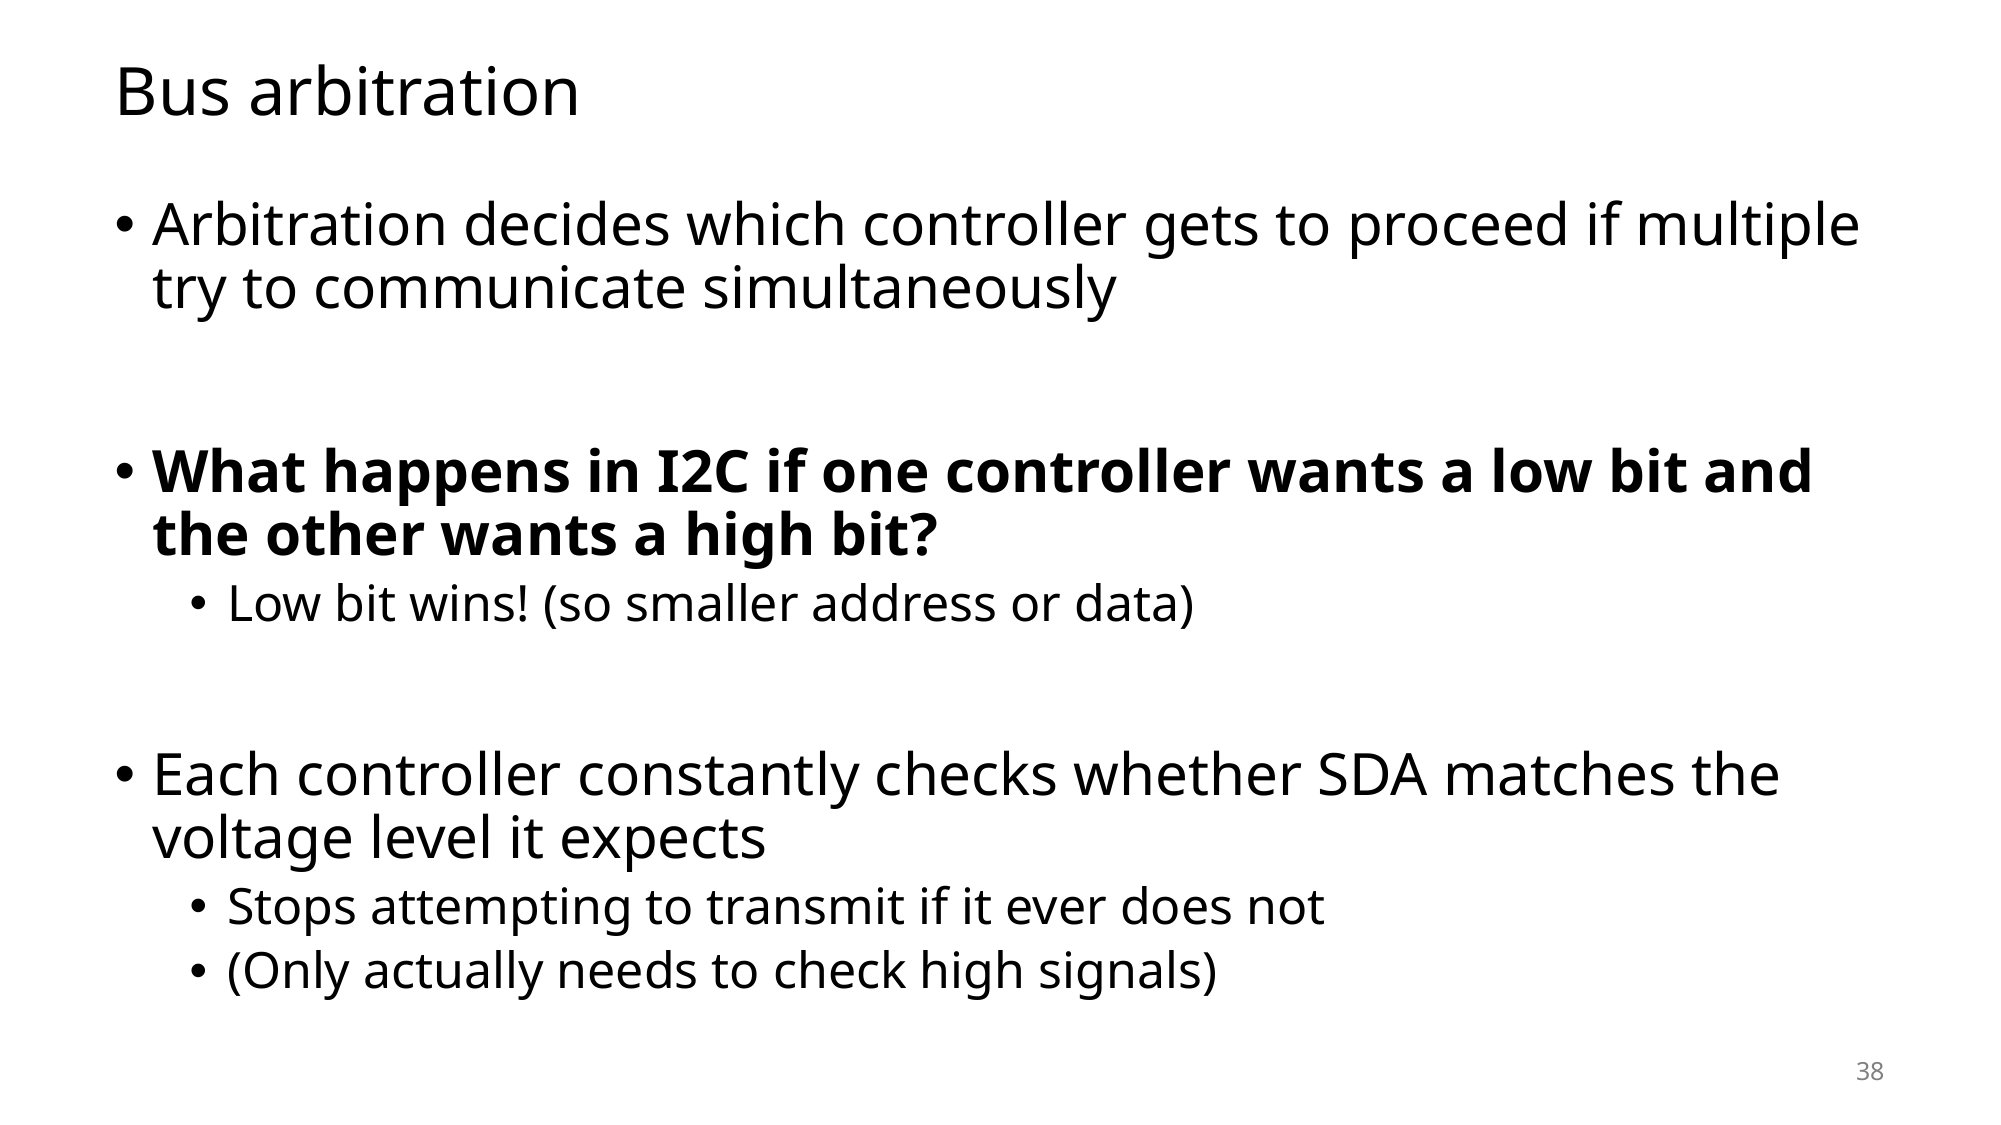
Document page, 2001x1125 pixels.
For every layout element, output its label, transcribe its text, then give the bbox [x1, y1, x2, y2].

slide_number 38 [1749, 1042, 1900, 1103]
list Arbitration decides which controller gets to proceed if multiple try to communicate simultaneously What happens in I2C if one controller wants a low bit and the other wants a high bit? Low bit wins! (so smaller address or data) Each controller constantly checks whether SDA matches the voltage level it expects Stops attempting to transmit if it ever does not (Only actually needs to check high signals) [99, 187, 1900, 1013]
title Bus arbitration [99, 37, 1900, 150]
